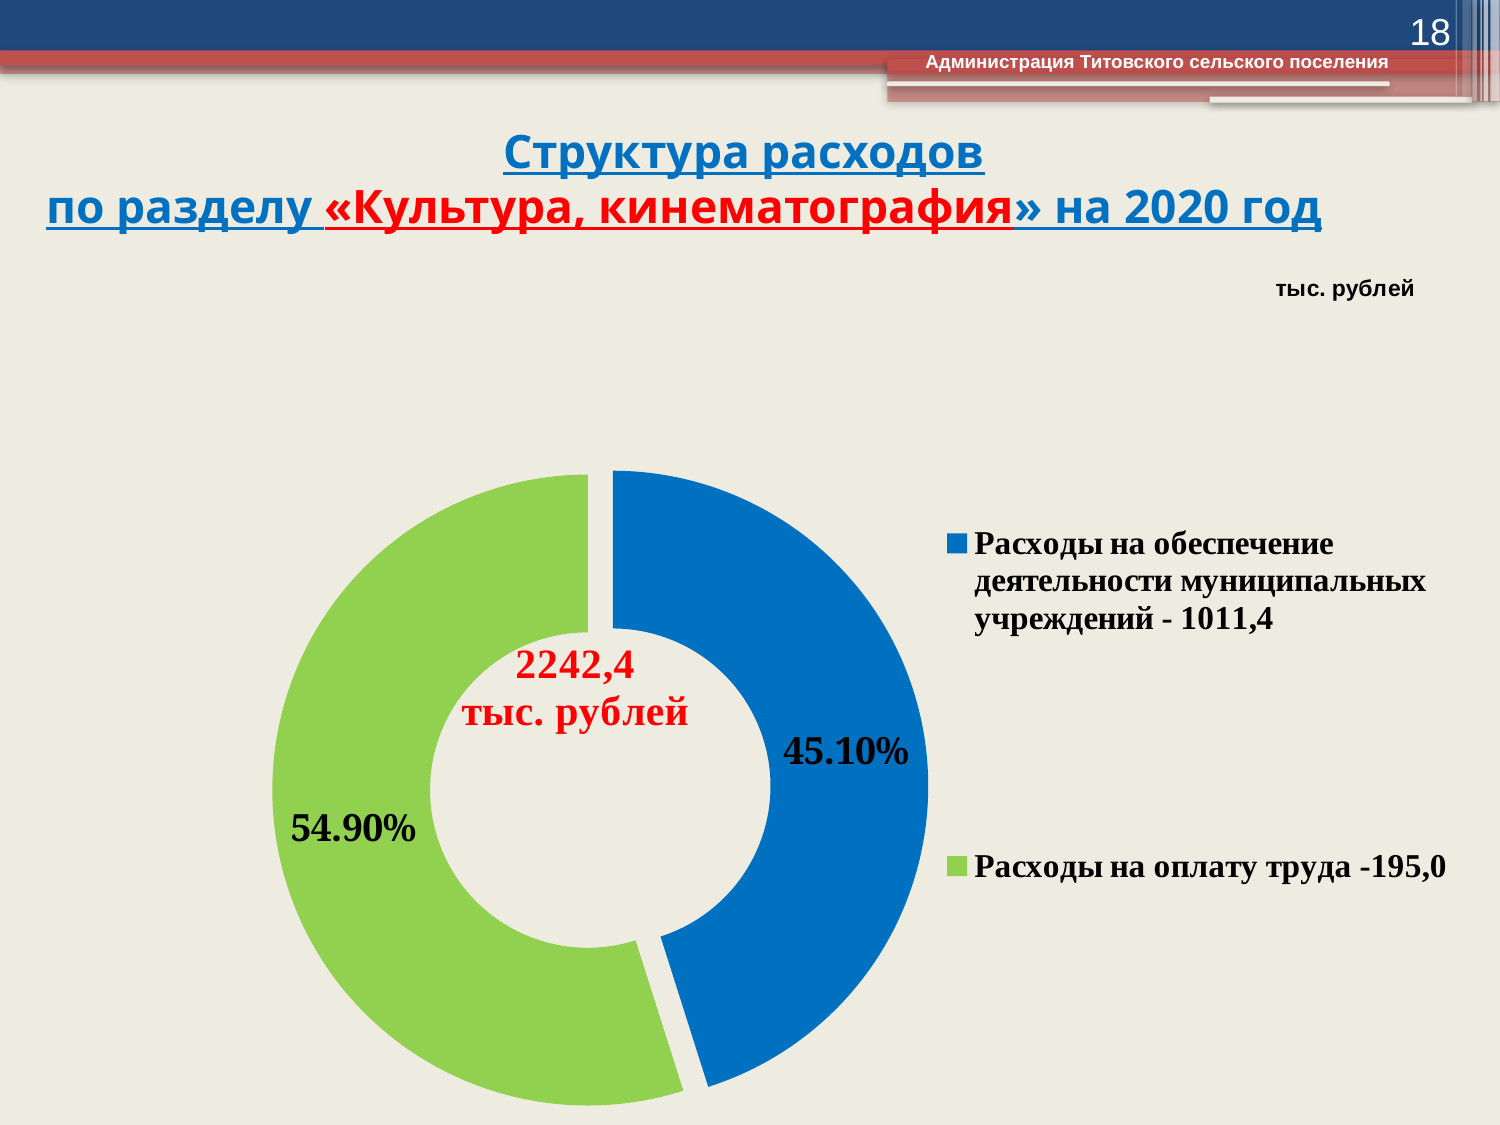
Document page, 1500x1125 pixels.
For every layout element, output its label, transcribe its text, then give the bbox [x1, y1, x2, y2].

slide_number 18 [1340, 0, 1466, 61]
text_box Администрация Титовского сельского поселения [855, 42, 1459, 80]
chart [182, 231, 1500, 1125]
title Структура расходов по разделу «Культура, кинематография» на 2020 год [29, 87, 1459, 268]
